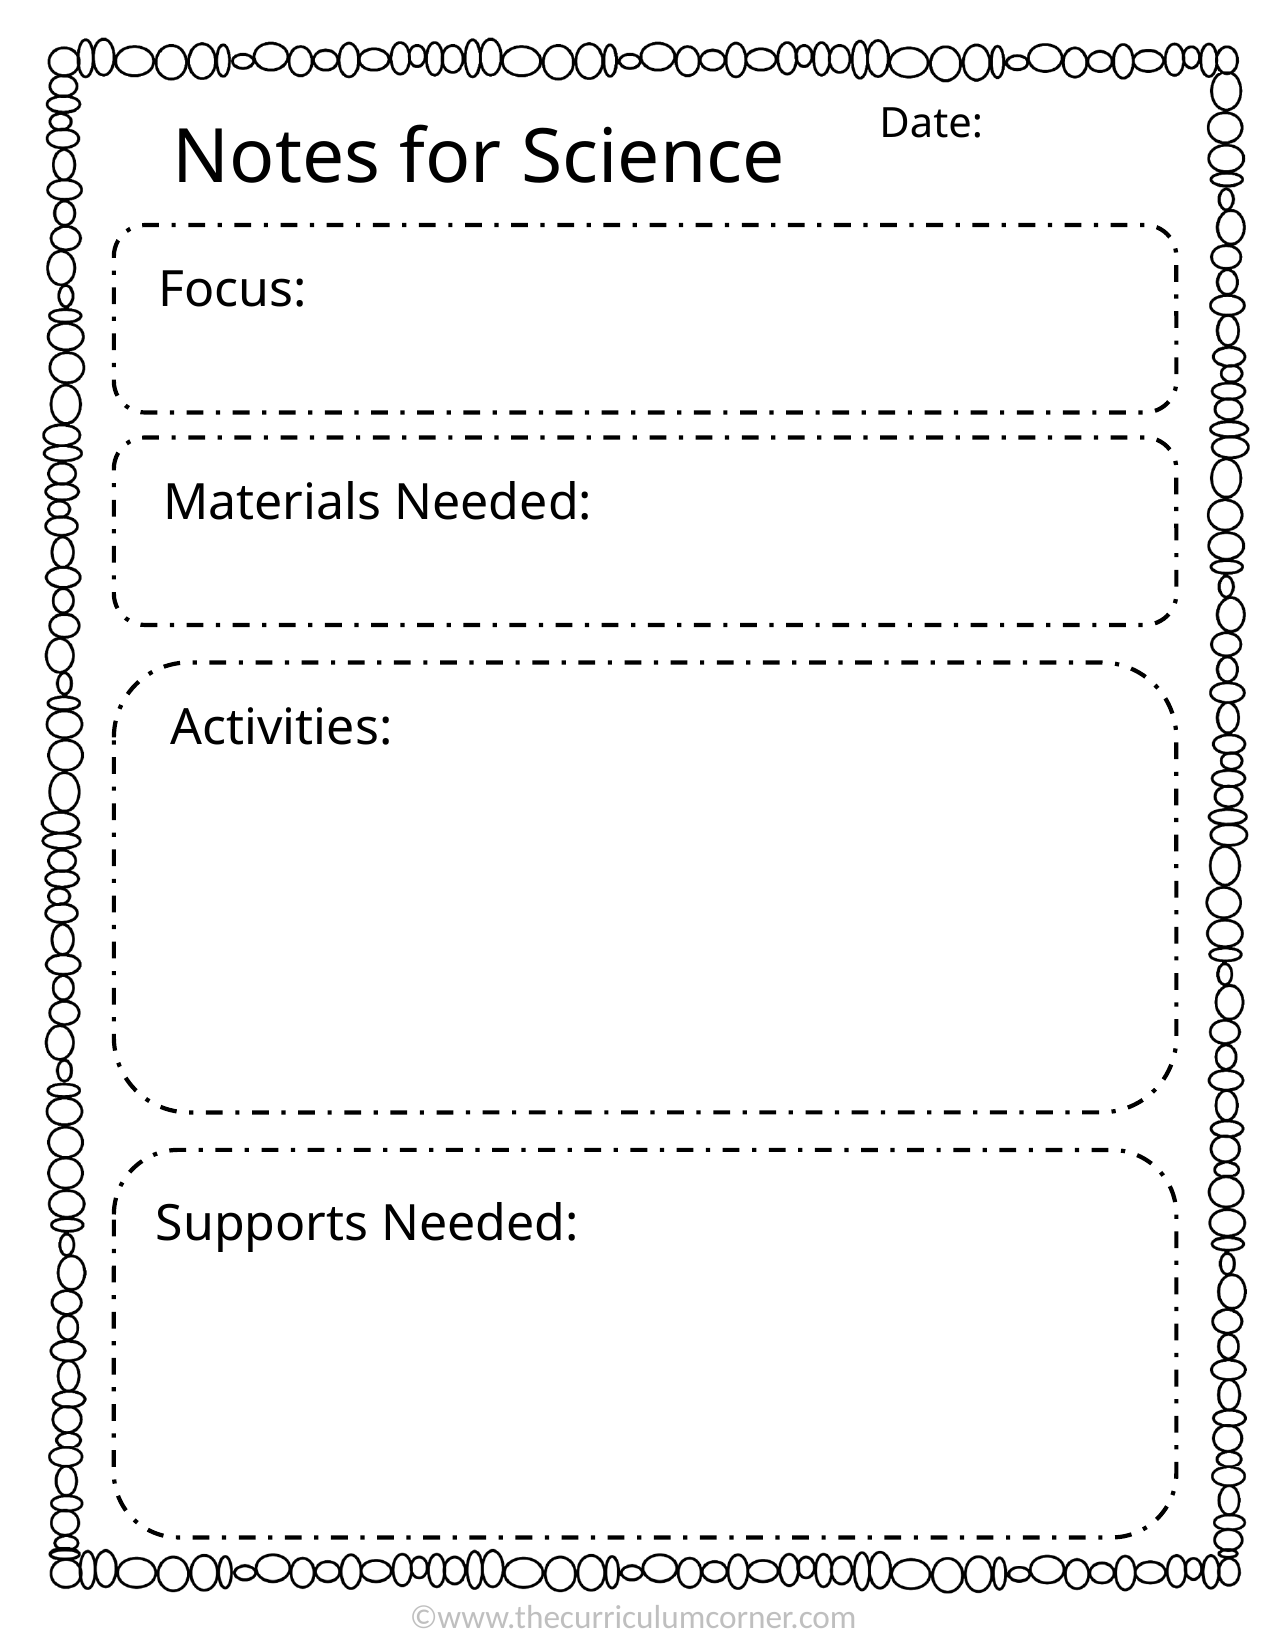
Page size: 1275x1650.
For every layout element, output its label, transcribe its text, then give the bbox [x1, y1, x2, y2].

text_box ©www.thecurriculumcorner.com [394, 1603, 872, 1643]
picture [40, 37, 1251, 1594]
